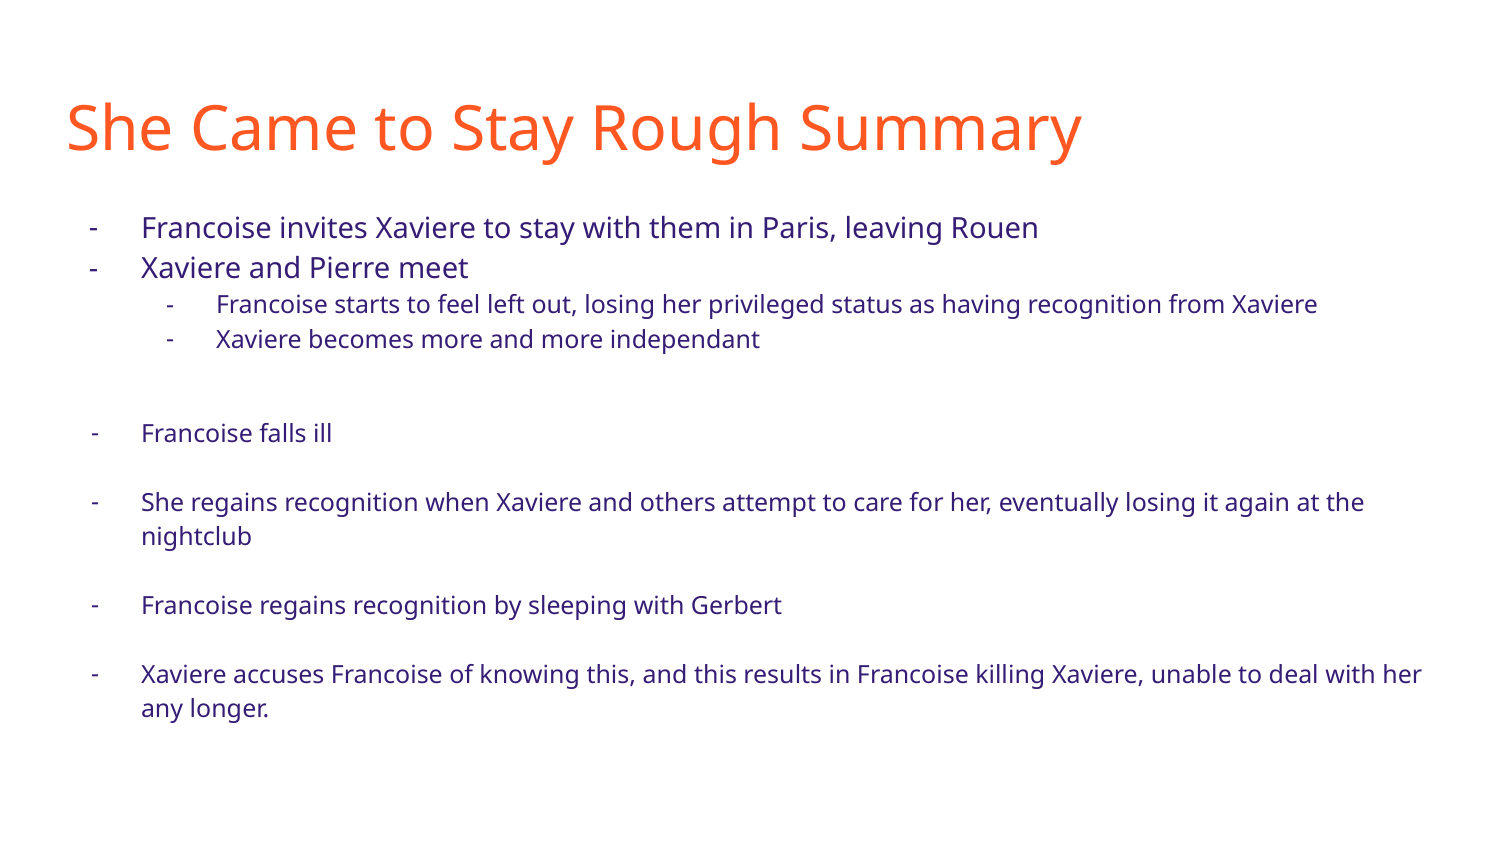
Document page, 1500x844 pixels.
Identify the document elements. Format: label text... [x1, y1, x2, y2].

list Francoise invites Xaviere to stay with them in Paris, leaving Rouen Xaviere and Pierre meet Francoise starts to feel left out, losing her privileged status as having recognition from Xaviere Xaviere becomes more and more independant Francoise falls ill She regains recognition when Xaviere and others attempt to care for her, eventually losing it again at the nightclub Francoise regains recognition by sleeping with Gerbert Xaviere accuses Francoise of knowing this, and this results in Francoise killing Xaviere, unable to deal with her any longer. [51, 189, 1449, 750]
title She Came to Stay Rough Summary [51, 72, 1449, 167]
